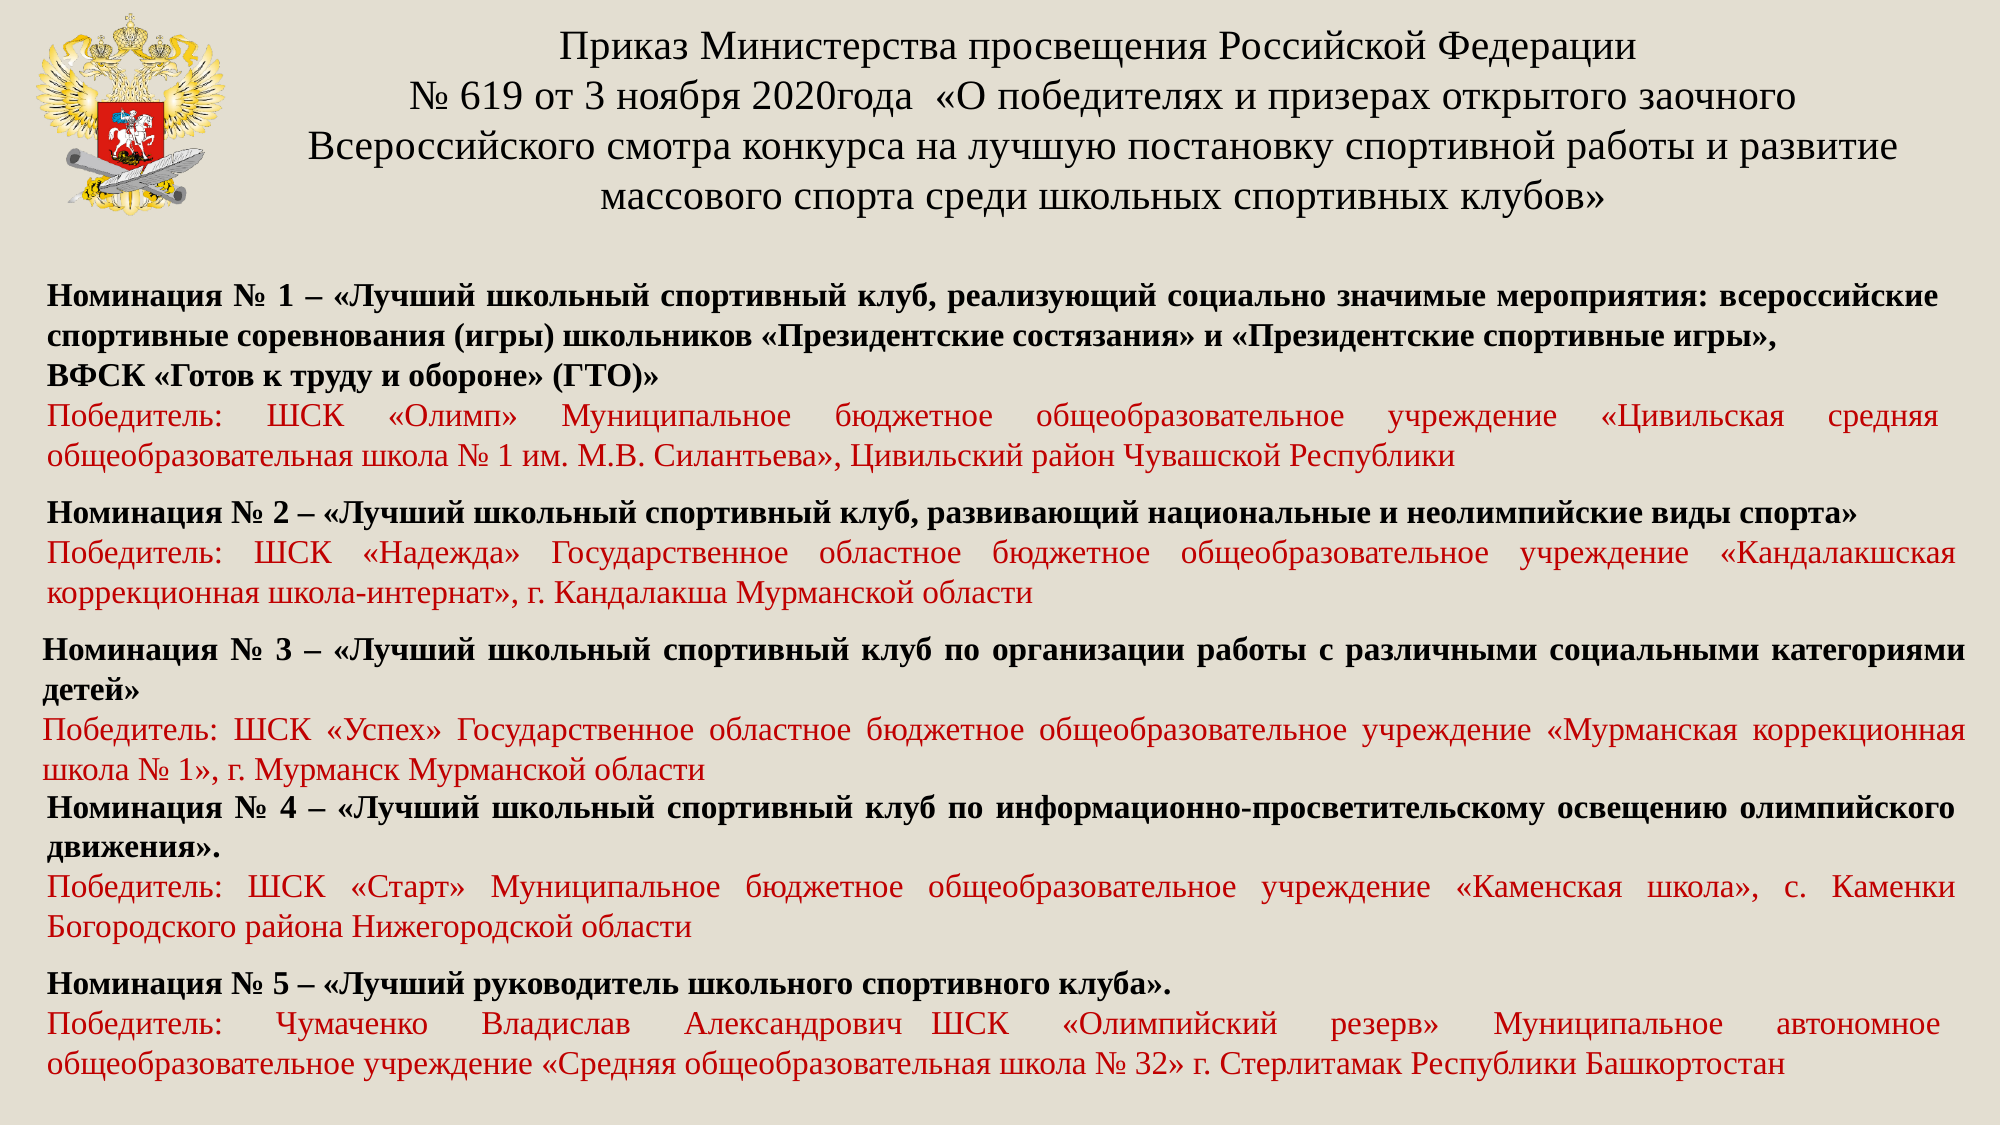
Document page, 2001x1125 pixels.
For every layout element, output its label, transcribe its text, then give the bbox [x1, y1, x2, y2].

picture [31, 10, 228, 218]
text_box Приказ Министерства просвещения Российской Федерации № 619 от 3 ноября 2020года «О победителях и призерах открытого заочного Всероссийского смотра конкурса на лучшую постановку спортивной работы и развитие массового спорта среди школьных спортивных клубов» [245, 10, 1963, 266]
text_box Номинация № 3 – «Лучший школьный спортивный клуб по организации работы с различными социальными категориями детей» Победитель: ШСК «Успех» Государственное областное бюджетное общеобразовательное учреждение «Мурманская коррекционная школа № 1», г. Мурманск Мурманской области [27, 619, 1990, 794]
text_box Номинация № 2 – «Лучший школьный спортивный клуб, развивающий национальные и неолимпийские виды спорта» Победитель: ШСК «Надежда» Государственное областное бюджетное общеобразовательное учреждение «Кандалакшская коррекционная школа-интернат», г. Кандалакша Мурманской области [32, 483, 1981, 618]
text_box Номинация № 1 – «Лучший школьный спортивный клуб, реализующий социально значимые мероприятия: всероссийские спортивные соревнования (игры) школьников «Президентские состязания» и «Президентские спортивные игры», ВФСК «Готов к труду и обороне» (ГТО)» Победитель: ШСК «Олимп» Муниципальное бюджетное общеобразовательное учреждение «Цивильская средняя общеобразовательная школа № 1 им. М.В. Силантьева», Цивильский район Чувашской Республики [32, 266, 1963, 481]
text_box Номинация № 5 – «Лучший руководитель школьного спортивного клуба». Победитель: Чумаченко Владислав Александрович ШСК «Олимпийский резерв» Муниципальное автономное общеобразовательное учреждение «Средняя общеобразовательная школа № 32» г. Стерлитамак Республики Башкортостан [32, 954, 1963, 1089]
text_box Номинация № 4 – «Лучший школьный спортивный клуб по информационно-просветительскому освещению олимпийского движения». Победитель: ШСК «Старт» Муниципальное бюджетное общеобразовательное учреждение «Каменская школа», с. Каменки Богородского района Нижегородской области [32, 777, 1981, 952]
